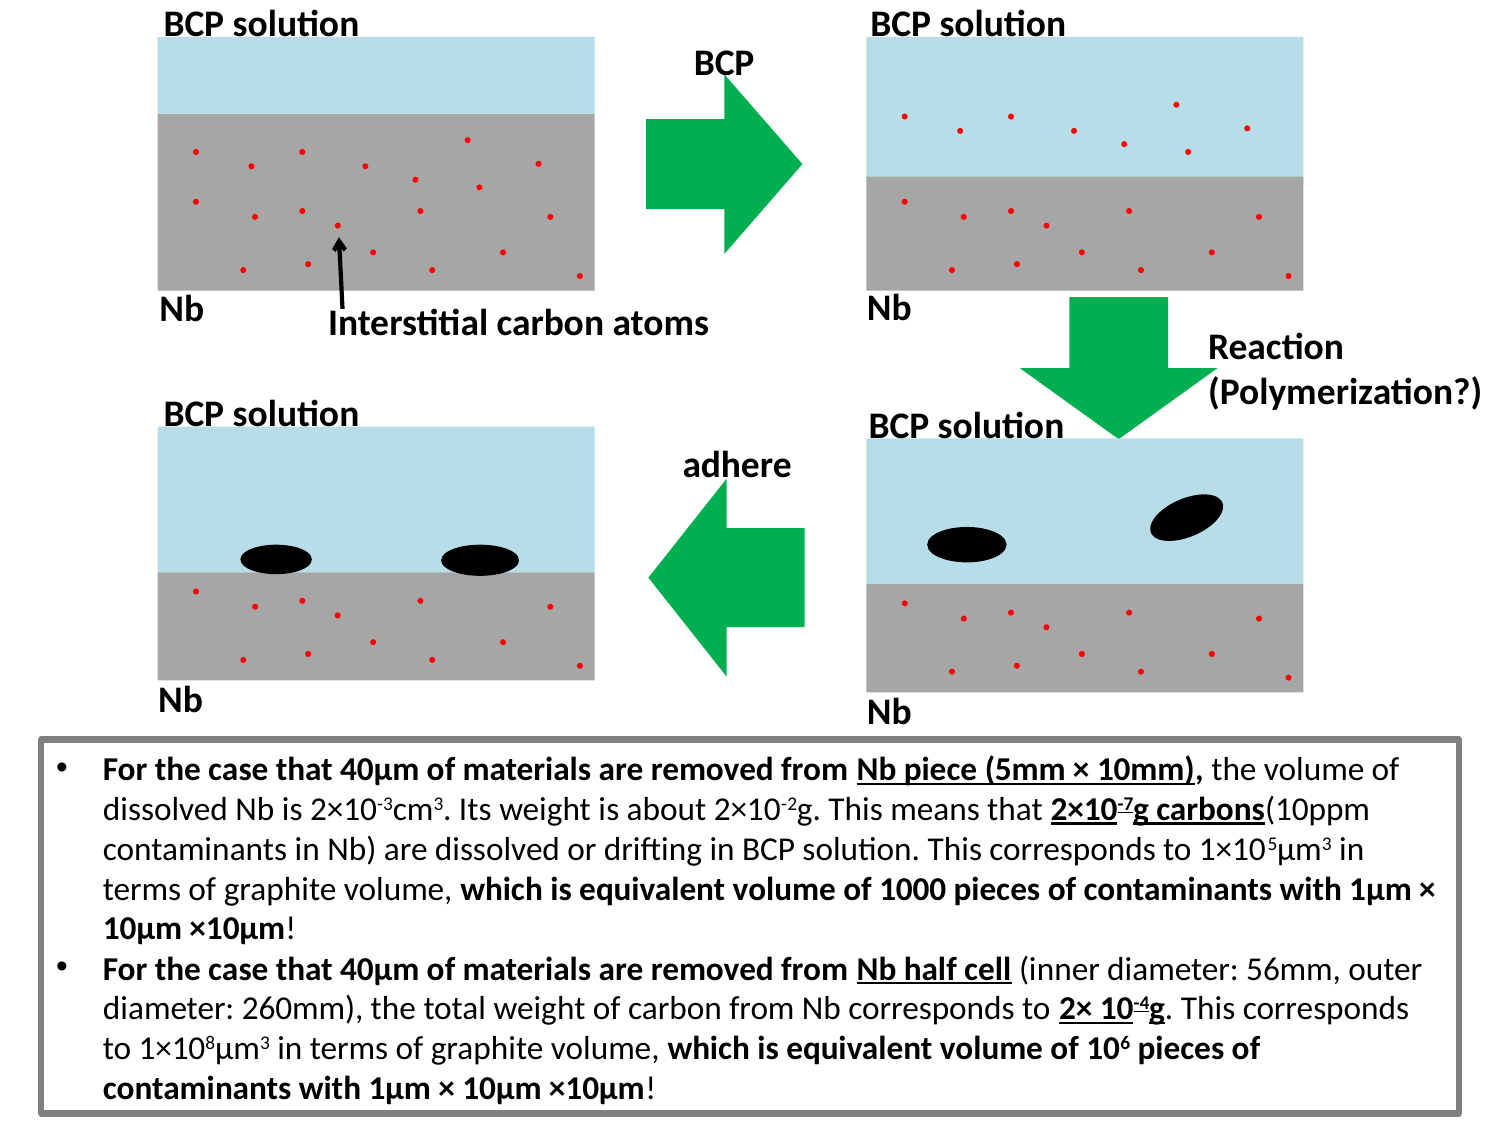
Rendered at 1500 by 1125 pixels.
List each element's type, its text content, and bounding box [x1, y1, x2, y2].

text_box BCP solution [855, 0, 1082, 52]
text_box [1242, 123, 1253, 134]
text_box [574, 270, 585, 281]
text_box [238, 265, 249, 276]
text_box [297, 206, 308, 216]
text_box [156, 116, 597, 293]
text_box [368, 637, 379, 648]
text_box [246, 161, 257, 172]
text_box [643, 91, 805, 256]
text_box [1206, 247, 1217, 258]
text_box [1006, 111, 1016, 122]
text_box [297, 595, 308, 606]
text_box [190, 586, 201, 597]
text_box [958, 211, 969, 222]
text_box [1076, 649, 1087, 659]
text_box [1135, 666, 1146, 677]
text_box BCP [679, 30, 770, 91]
text_box [955, 125, 966, 136]
text_box [1069, 125, 1080, 136]
text_box [1206, 649, 1217, 659]
text_box [360, 161, 371, 172]
text_box [1011, 660, 1022, 671]
text_box [190, 196, 201, 207]
text_box [1171, 99, 1182, 110]
text_box [332, 610, 343, 621]
text_box [1254, 211, 1265, 222]
text_box [250, 211, 261, 222]
text_box [1148, 492, 1226, 544]
text_box [1283, 270, 1294, 281]
text_box [864, 436, 1306, 582]
text_box [1041, 220, 1052, 231]
text_box [864, 582, 1306, 694]
text_box Interstitial carbon atoms [313, 290, 725, 351]
text_box [925, 524, 1009, 565]
text_box BCP solution [148, 381, 375, 442]
text_box [1124, 206, 1135, 216]
text_box [297, 146, 308, 157]
text_box [958, 613, 969, 624]
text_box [338, 237, 343, 310]
text_box BCP solution [853, 393, 1080, 454]
text_box [1041, 622, 1052, 633]
text_box For the case that 40μm of materials are removed from Nb piece (5mm × 10mm), the volume of dissolved Nb is 2×10-3cm3. Its weight is about 2×10-2g. This means that 2×10-7g carbons(10ppm contaminants in Nb) are dissolved or drifting in BCP solution. This corresponds to 1×105μm3 in terms of graphite volume, which is equivalent volume of 1000 pieces of contaminants with 1μm × 10μm ×10μm! For the case that 40μm of materials are removed from Nb half cell (inner diameter: 56mm, outer diameter: 260mm), the total weight of carbon from Nb corresponds to 2× 10-4g. This corresponds to 1×108μm3 in terms of graphite volume, which is equivalent volume of 106 pieces of contaminants with 1μm × 10μm ×10μm! [41, 739, 1459, 1114]
text_box Nb [143, 667, 218, 727]
text_box [474, 182, 485, 193]
text_box [368, 247, 379, 258]
text_box [1135, 265, 1146, 276]
text_box [545, 601, 556, 612]
text_box Nb [852, 275, 927, 336]
text_box [156, 570, 597, 683]
text_box [156, 425, 597, 570]
text_box [864, 175, 1306, 293]
text_box [1254, 613, 1265, 624]
text_box [439, 542, 522, 578]
text_box [498, 247, 509, 258]
text_box [946, 666, 957, 677]
text_box [574, 660, 585, 671]
text_box [415, 206, 426, 216]
text_box Nb [144, 276, 219, 336]
text_box Nb [852, 679, 927, 740]
text_box [1076, 247, 1087, 258]
text_box [427, 654, 438, 665]
text_box [946, 265, 957, 276]
text_box [1183, 146, 1194, 157]
text_box [238, 542, 314, 577]
text_box [1119, 139, 1130, 150]
text_box [1124, 607, 1135, 618]
text_box [646, 493, 807, 679]
text_box [156, 35, 597, 116]
text_box [410, 174, 421, 185]
text_box [1017, 294, 1220, 436]
text_box [498, 637, 509, 648]
text_box [1283, 672, 1294, 683]
text_box [545, 211, 556, 222]
text_box [533, 158, 544, 169]
text_box [303, 259, 314, 270]
text_box [462, 135, 473, 146]
text_box [303, 649, 314, 659]
text_box [1011, 259, 1022, 270]
text_box BCP solution [148, 0, 375, 52]
text_box [427, 265, 438, 276]
text_box [250, 601, 261, 612]
text_box [1006, 206, 1016, 216]
text_box Reaction (Polymerization?) [1193, 314, 1498, 420]
text_box [899, 196, 910, 207]
text_box [332, 220, 343, 231]
text_box adhere [667, 432, 807, 493]
text_box [1006, 607, 1016, 618]
text_box [415, 595, 426, 606]
text_box [864, 35, 1306, 175]
text_box [899, 598, 910, 609]
text_box [899, 111, 910, 122]
text_box [238, 654, 249, 665]
text_box [190, 146, 201, 157]
